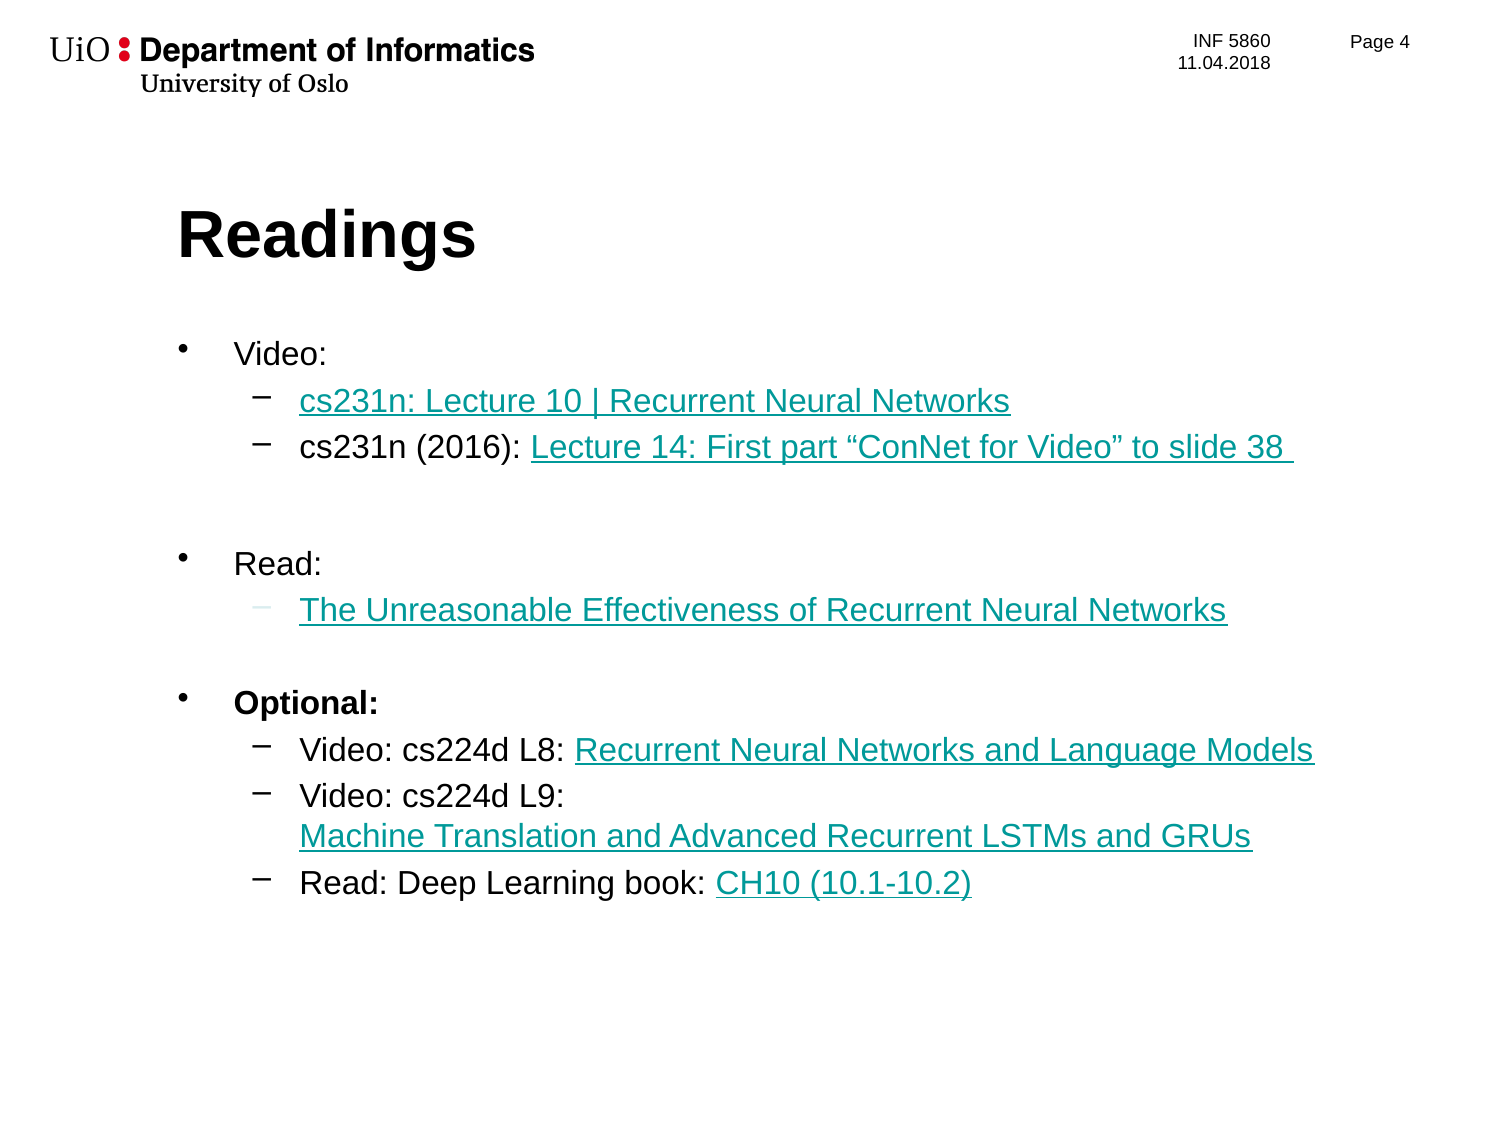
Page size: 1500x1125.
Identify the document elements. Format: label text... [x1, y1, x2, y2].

list Video: cs231n: Lecture 10 | Recurrent Neural Networks cs231n (2016): Lecture 14: First part “ConNet for Video” to slide 38 Read: The Unreasonable Effectiveness of Recurrent Neural Networks Optional: Video: cs224d L8: Recurrent Neural Networks and Language Models Video: cs224d L9: Machine Translation and Advanced Recurrent LSTMs and GRUs Read: Deep Learning book: CH10 (10.1-10.2) [162, 324, 1425, 1000]
picture [50, 37, 534, 97]
slide_number Page 5 [1317, 21, 1426, 98]
title Readings [162, 137, 1425, 324]
